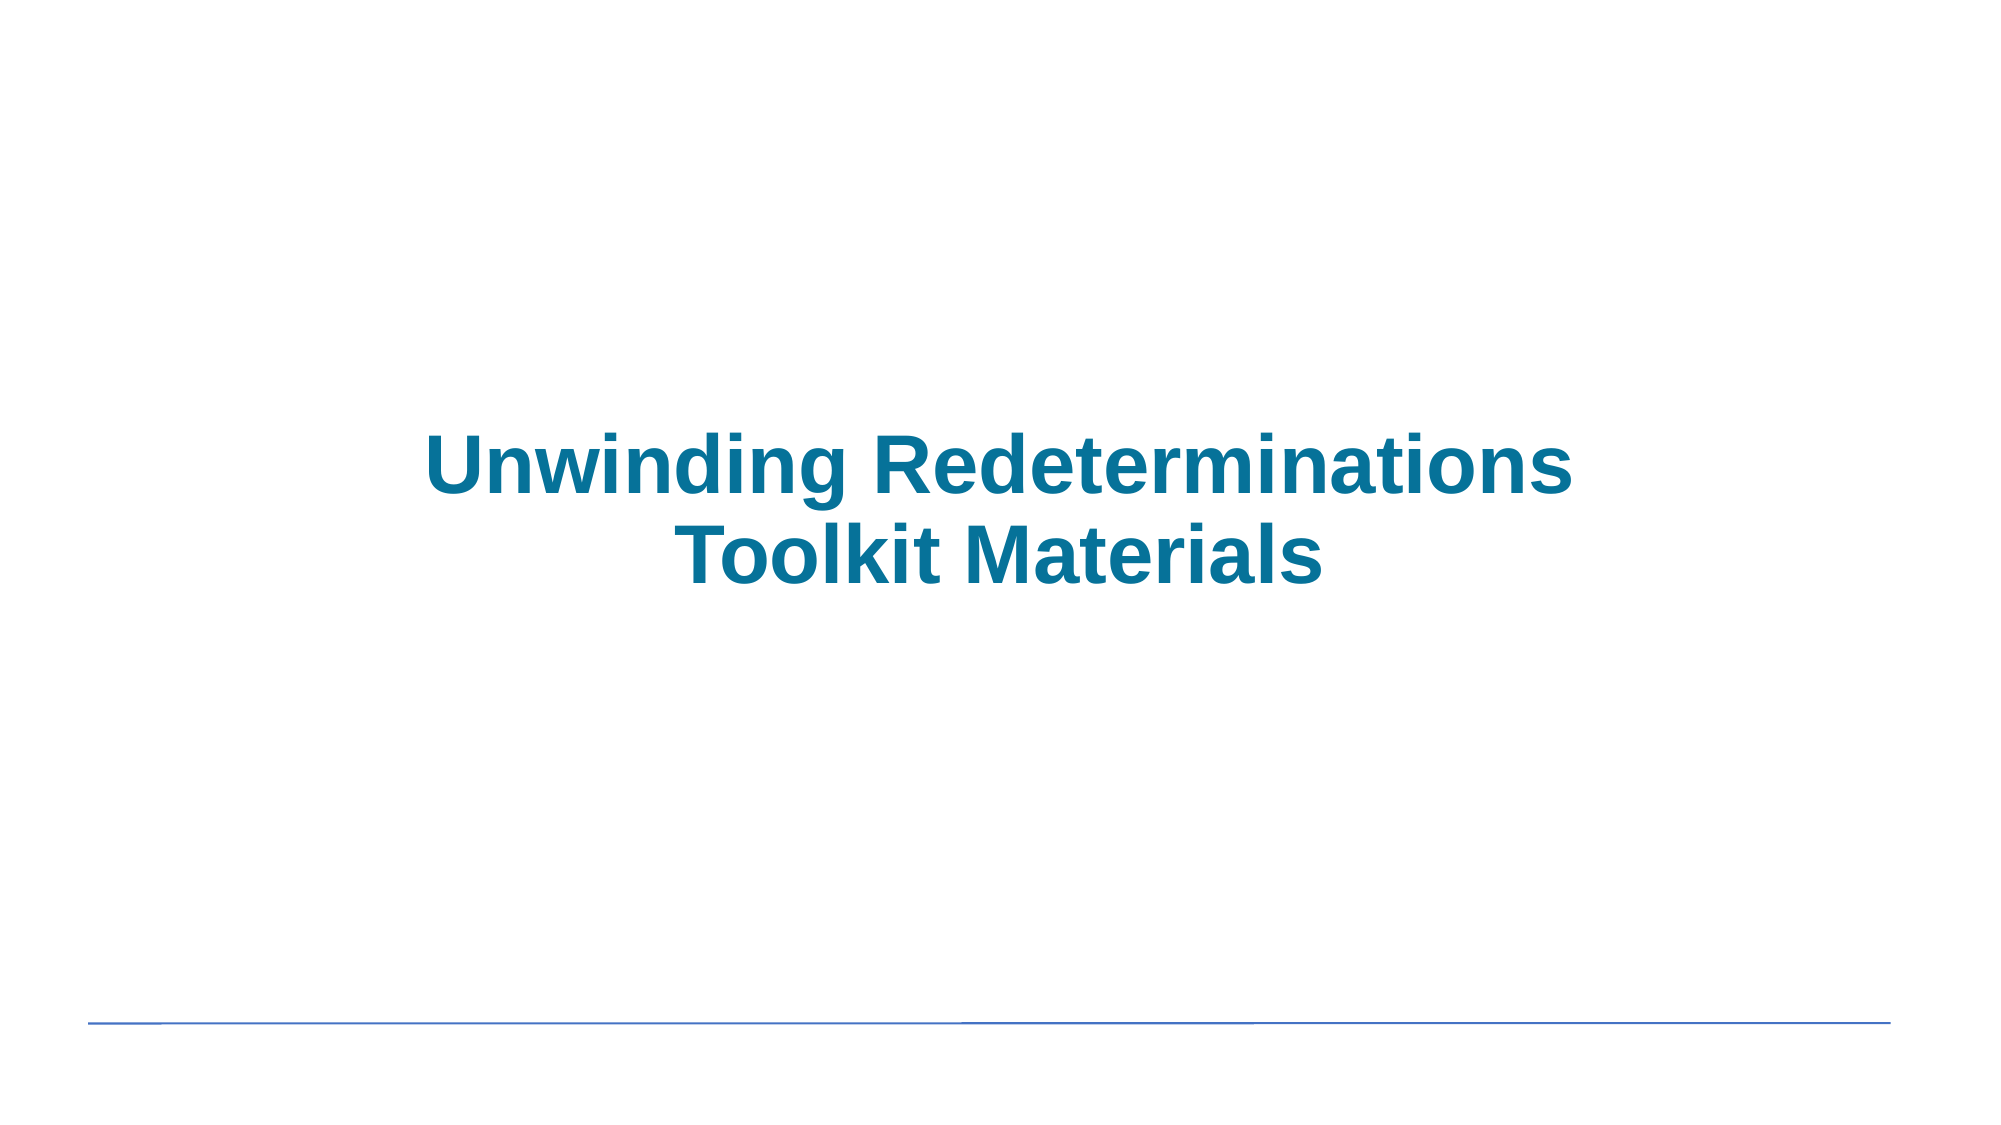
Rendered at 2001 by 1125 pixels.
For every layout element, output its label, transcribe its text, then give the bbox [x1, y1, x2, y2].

subtitle Unwinding Redeterminations Toolkit Materials [374, 414, 1626, 763]
